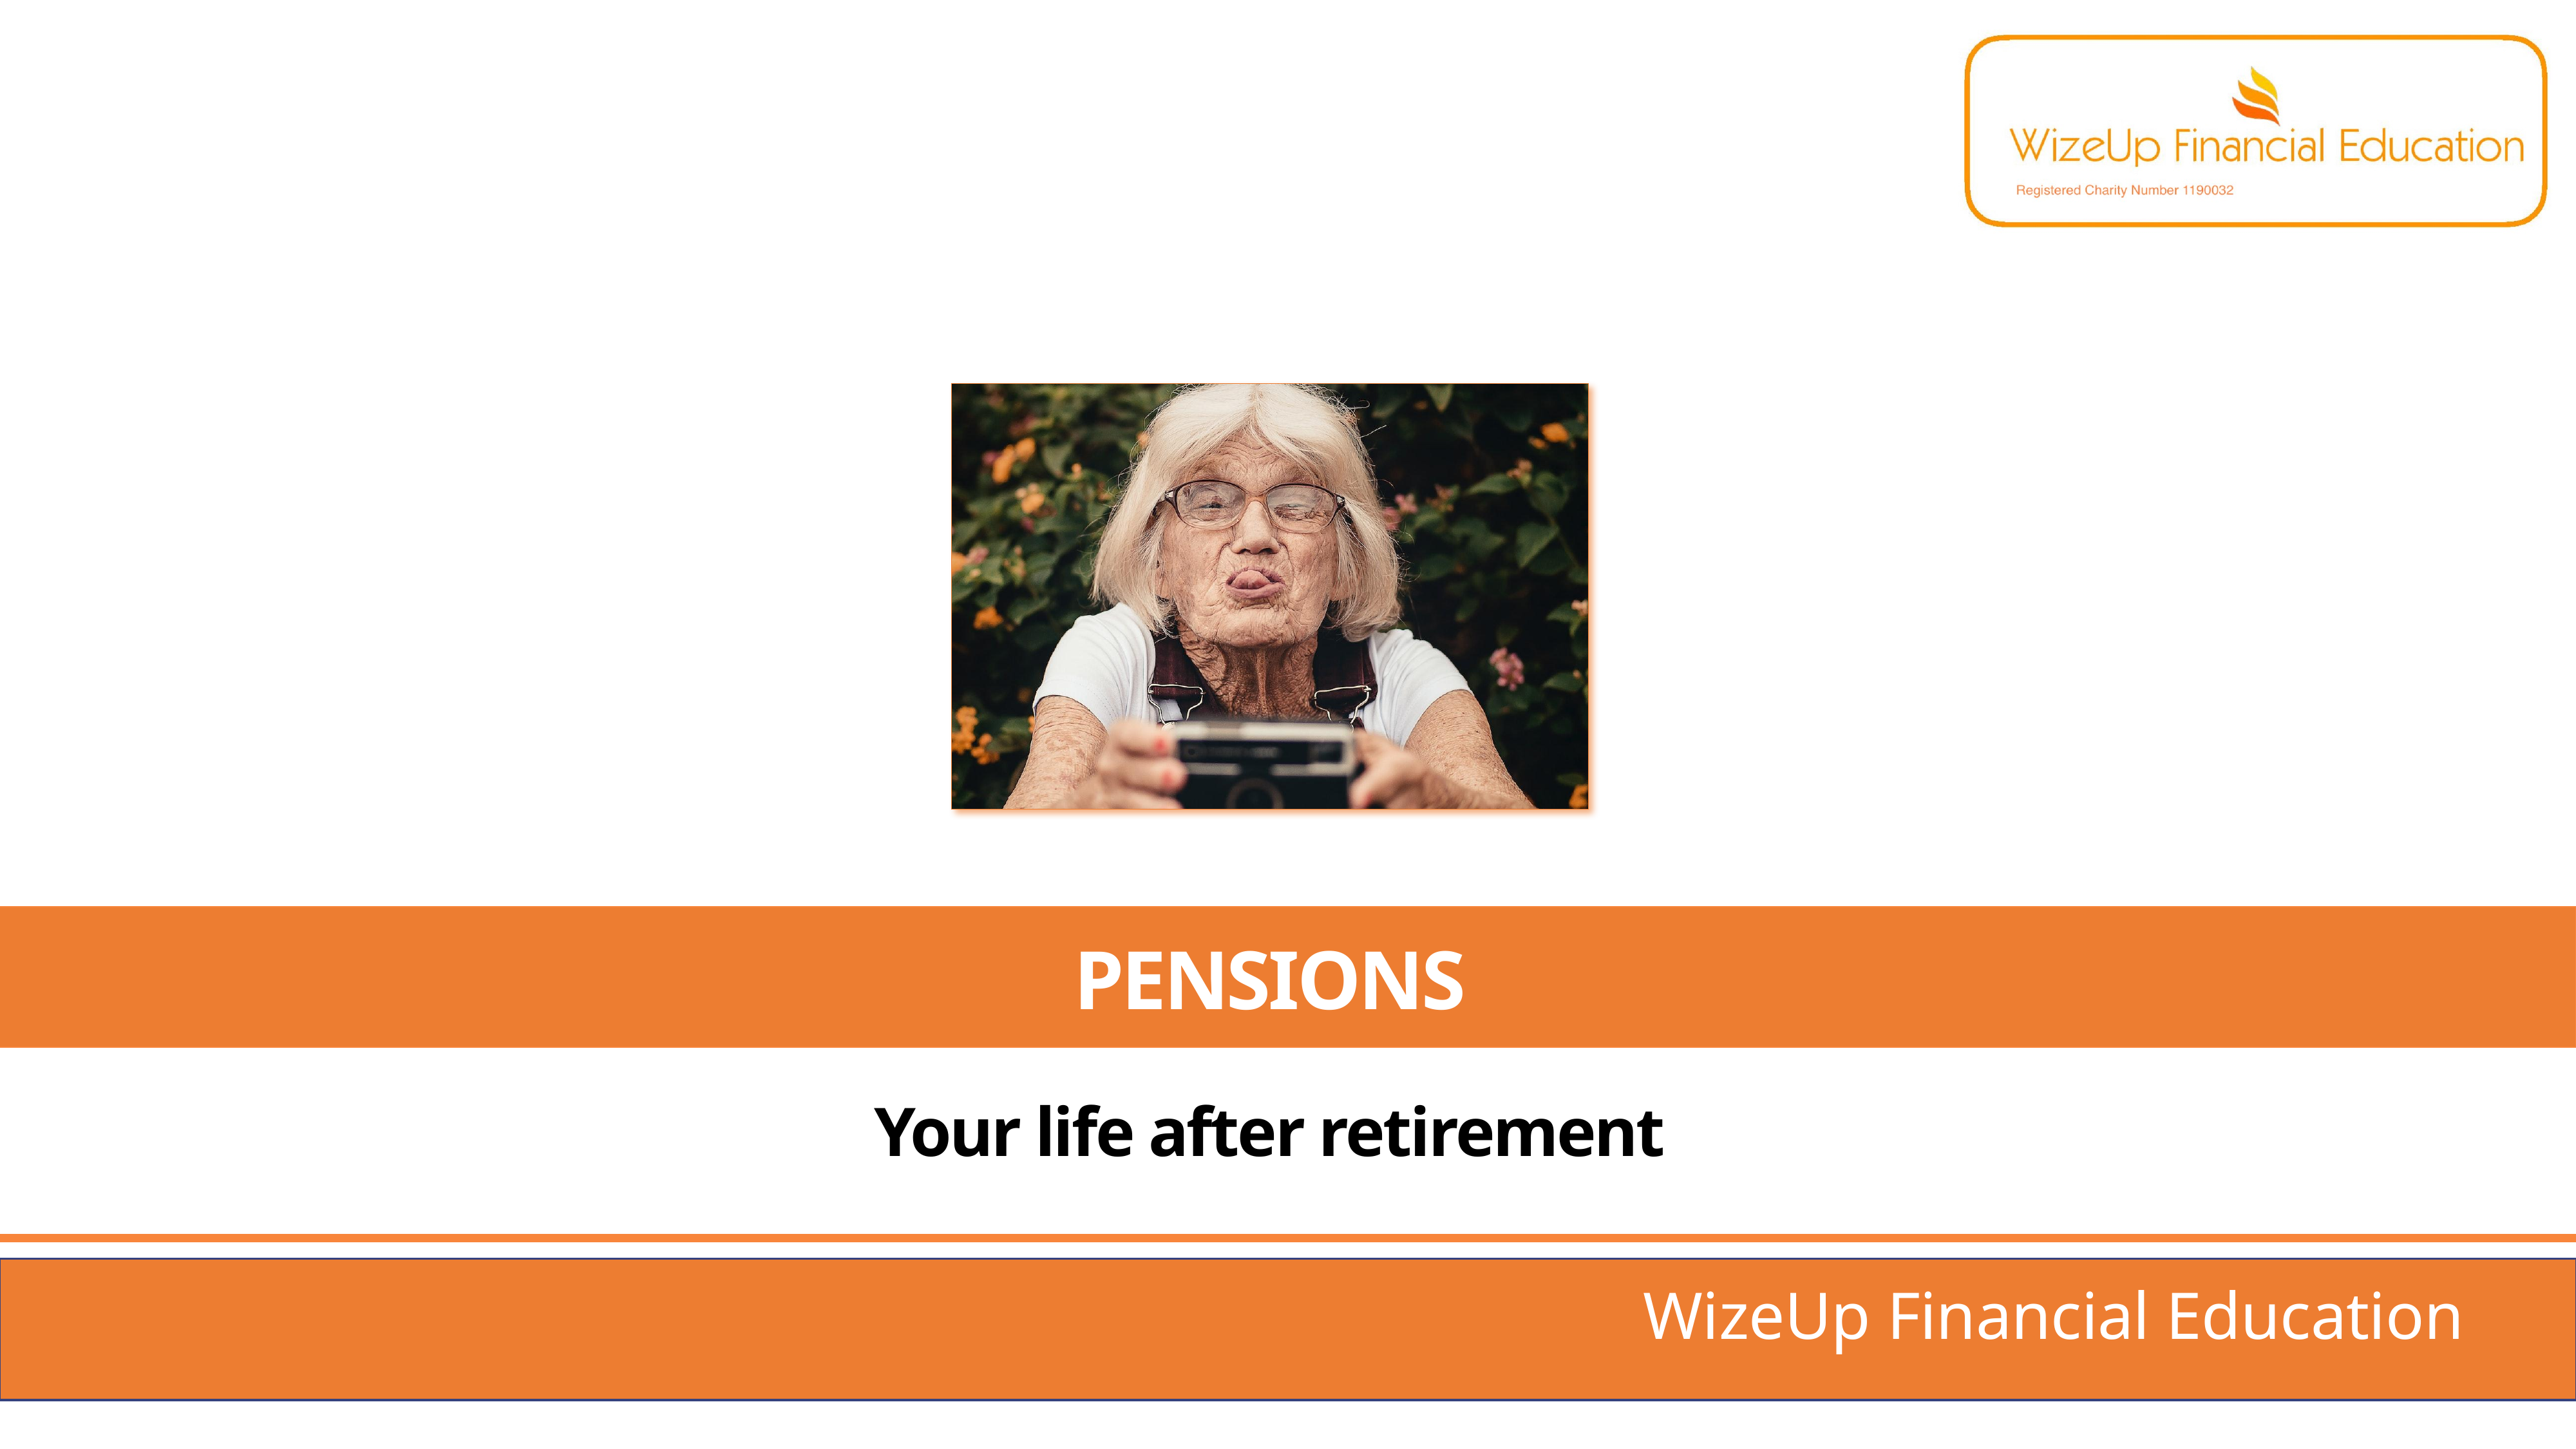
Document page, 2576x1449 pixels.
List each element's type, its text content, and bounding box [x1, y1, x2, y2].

picture [951, 383, 1589, 810]
text_box Pensions [596, 880, 1943, 1075]
list Your life after retirement [719, 1075, 1820, 1218]
text_box WizeUp Financial Education [1589, 1285, 2518, 1357]
text_box [0, 1258, 2576, 1399]
text_box [1943, 907, 2576, 1048]
text_box [0, 907, 596, 1048]
picture [1946, 0, 2573, 258]
